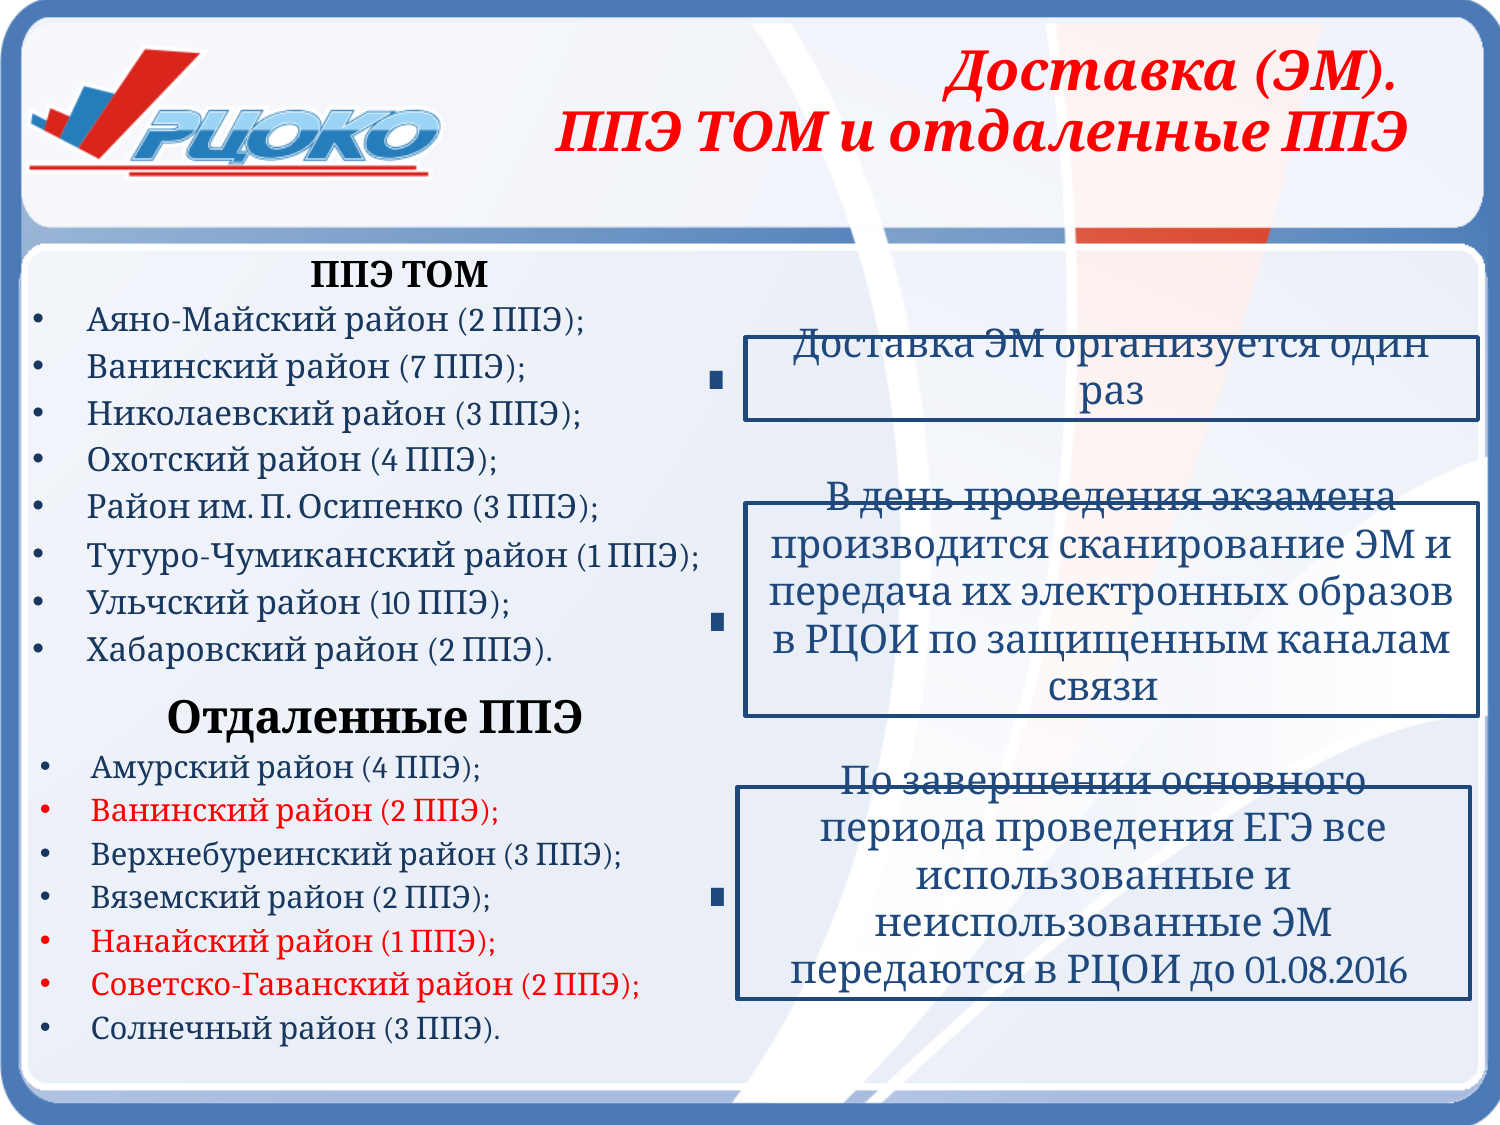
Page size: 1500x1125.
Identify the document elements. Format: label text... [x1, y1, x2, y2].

text_box По завершении основного периода проведения ЕГЭ все использованные и неиспользованные ЭМ передаются в РЦОИ до 01.08.2016 [737, 786, 1470, 1000]
list Амурский район (4 ППЭ); Ванинский район (2 ППЭ); Верхнебуреинский район (3 ППЭ); Вяземский район (2 ППЭ); Нанайский район (1 ППЭ); Советско-Гаванский район (2 ППЭ); Солнечный район (3 ППЭ). [25, 739, 668, 1083]
list Аяно-Майский район (2 ППЭ); Ванинский район (7 ППЭ); Николаевский район (3 ППЭ); Охотский район (4 ППЭ); Район им. П. Осипенко (3 ППЭ); Тугуро-Чумиканский район (1 ППЭ); Ульчский район (10 ППЭ); Хабаровский район (2 ППЭ). [17, 290, 716, 705]
text_box Доставка ЭМ организуется один раз [745, 337, 1478, 420]
list Отдаленные ППЭ [43, 680, 707, 751]
text_box ∎ [690, 861, 740, 922]
text_box ∎ [689, 344, 739, 405]
text_box В день проведения экзамена производится сканирование ЭМ и передача их электронных образов в РЦОИ по защищенным каналам связи [745, 503, 1478, 716]
title Доставка (ЭМ). ППЭ ТОМ и отдаленные ППЭ [454, 30, 1425, 172]
picture [0, 0, 1500, 1125]
text_box ∎ [690, 586, 740, 646]
list ППЭ ТОМ [68, 243, 731, 303]
